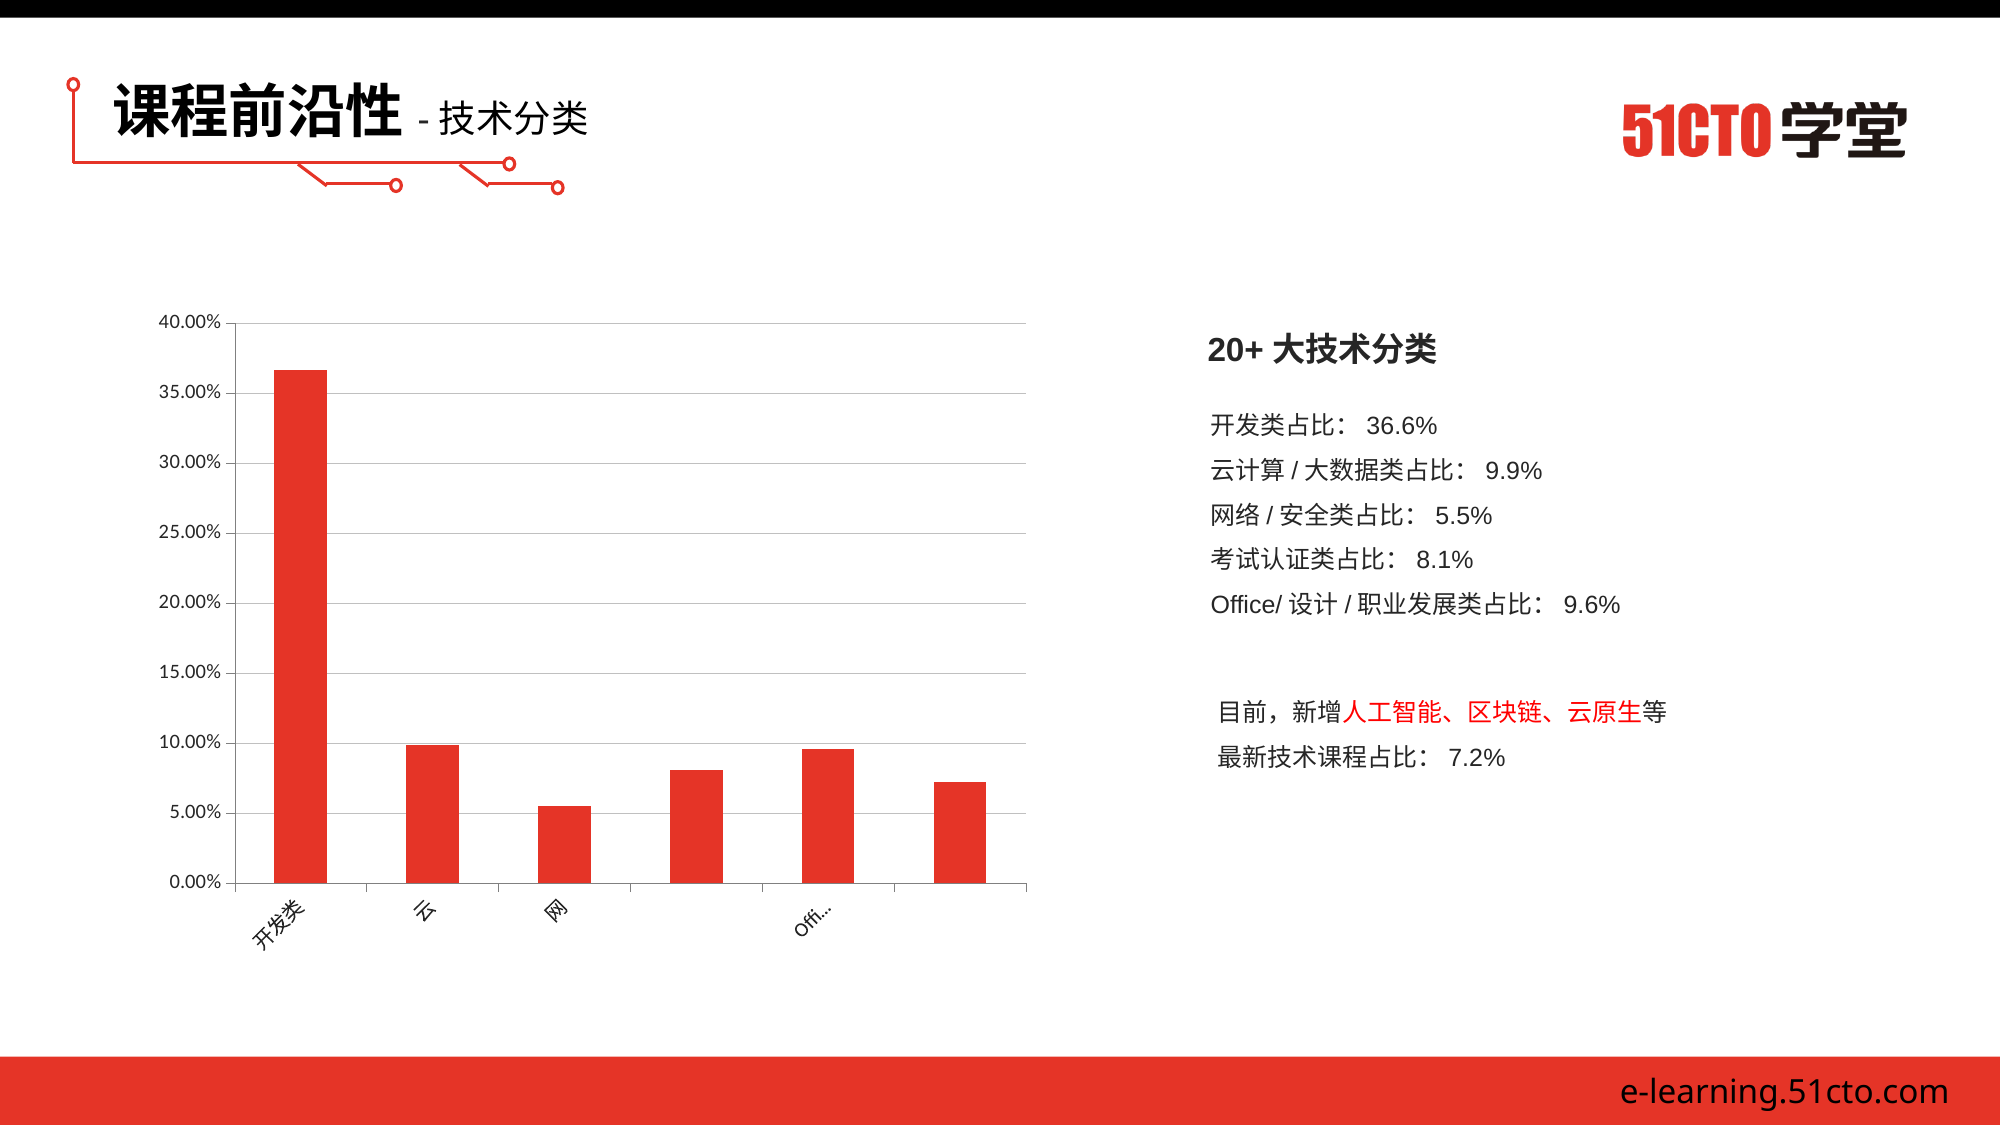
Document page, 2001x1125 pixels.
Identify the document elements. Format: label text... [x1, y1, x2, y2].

text_box 20+大技术分类 [1207, 238, 1745, 437]
text_box 目前，新增人工智能、区块链、云原生等 最新技术课程占比：7.2% [1202, 673, 1794, 779]
text_box 开发类占比：36.6% 云计算/大数据类占比：9.9% 网络/安全类占比：5.5% 考试认证类占比：8.1% Office/设计/职业发展类占比：9.6% [1195, 387, 1710, 627]
chart [158, 292, 1041, 955]
picture [1603, 90, 1926, 167]
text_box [67, 78, 564, 194]
text_box 课程前沿性-技术分类 [97, 67, 604, 152]
